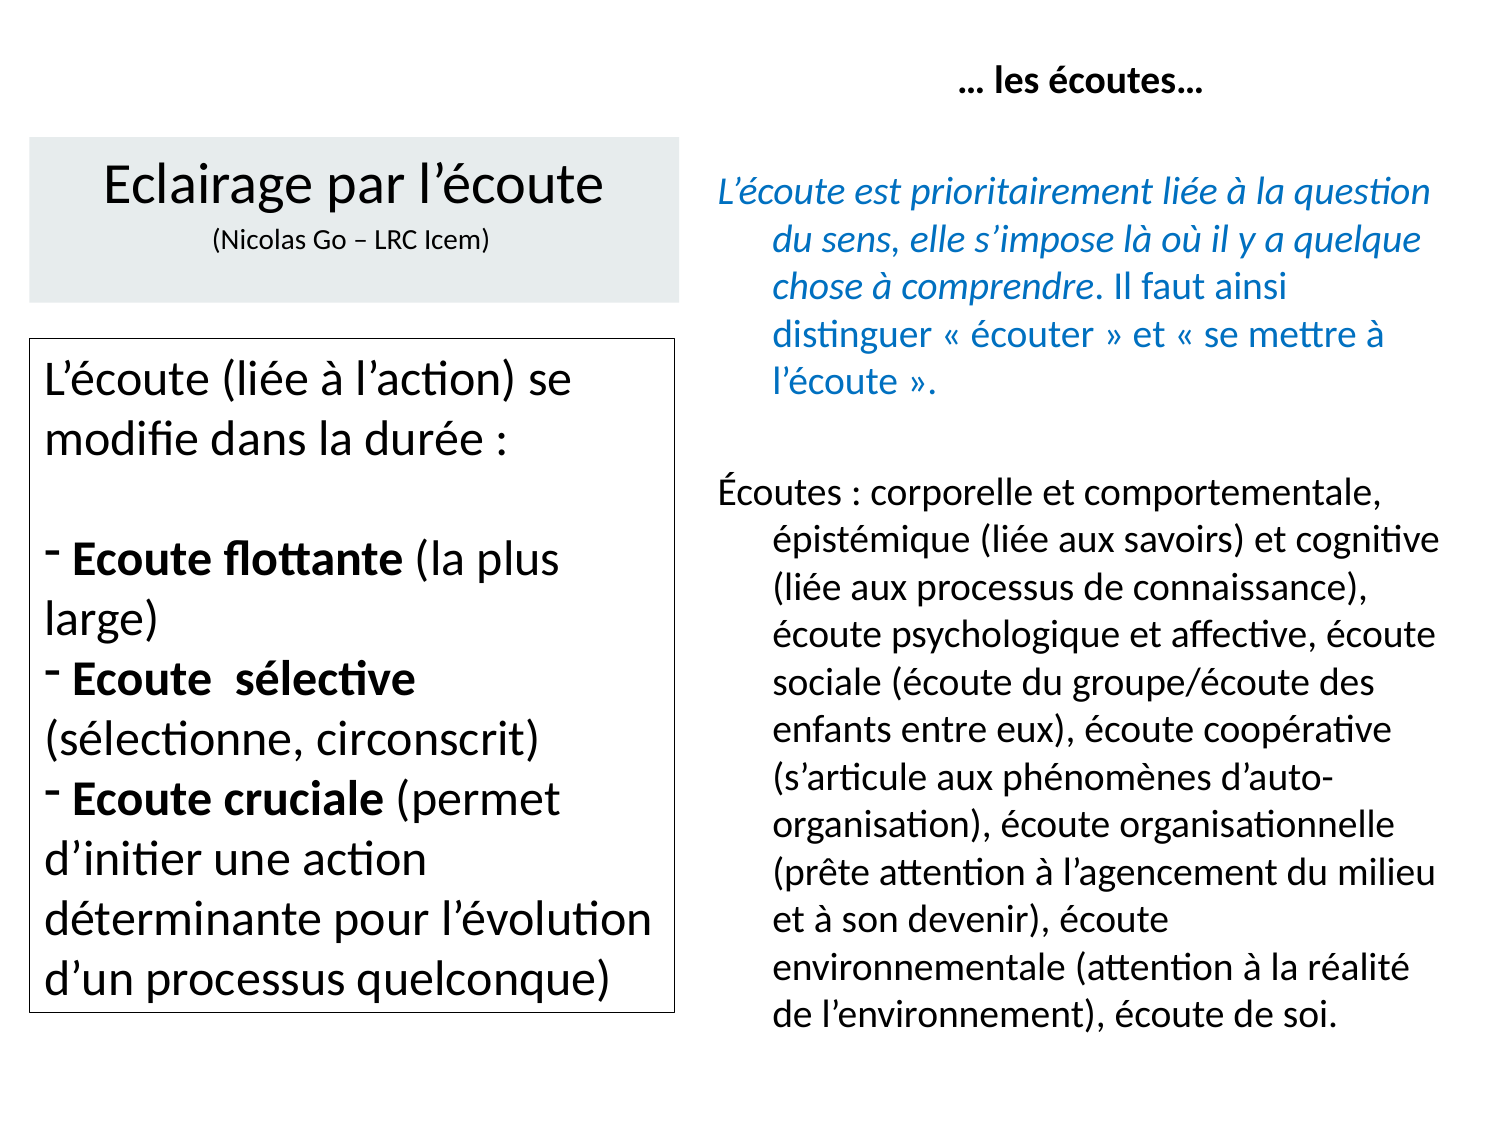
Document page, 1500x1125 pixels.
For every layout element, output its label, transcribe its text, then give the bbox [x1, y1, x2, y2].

list Eclairage par l’écoute (Nicolas Go – LRC Icem) [29, 137, 680, 303]
text_box L’écoute (liée à l’action) se modifie dans la durée : Ecoute flottante (la plus large) Ecoute sélective (sélectionne, circonscrit) Ecoute cruciale (permet d’initier une action déterminante pour l’évolution d’un processus quelconque) [29, 338, 674, 1013]
list … les écoutes… L’écoute est prioritairement liée à la question du sens, elle s’impose là où il y a quelque chose à comprendre. Il faut ainsi distinguer « écouter » et « se mettre à l’écoute ». Écoutes : corporelle et comportementale, épistémique (liée aux savoirs) et cognitive (liée aux processus de connaissance), écoute psychologique et affective, écoute sociale (écoute du groupe/écoute des enfants entre eux), écoute coopérative (s’articule aux phénomènes d’auto-organisation), écoute organisationnelle (prête attention à l’agencement du milieu et à son devenir), écoute environnementale (attention à la réalité de l’environnement), écoute de soi. [702, 46, 1459, 1102]
